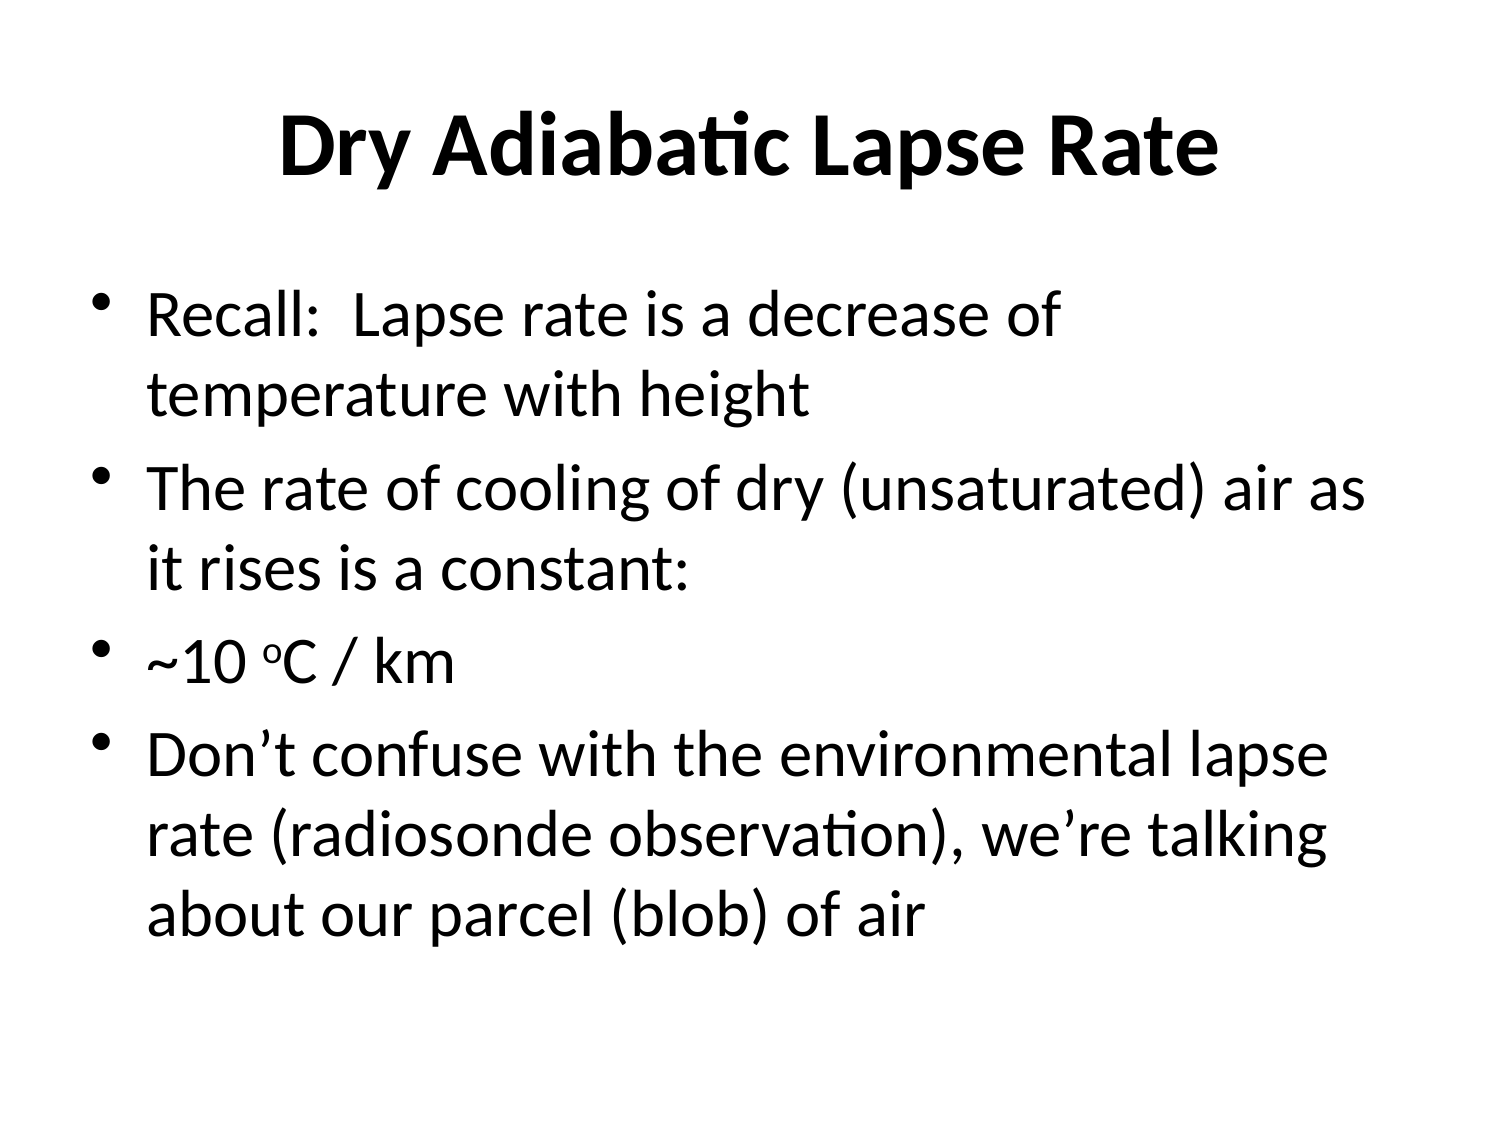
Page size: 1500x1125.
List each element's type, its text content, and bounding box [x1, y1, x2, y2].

title Dry Adiabatic Lapse Rate [74, 44, 1426, 233]
list Recall: Lapse rate is a decrease of temperature with height The rate of cooling of dry (unsaturated) air as it rises is a constant: ~10 oC / km Don’t confuse with the environmental lapse rate (radiosonde observation), we’re talking about our parcel (blob) of air [74, 262, 1426, 1006]
